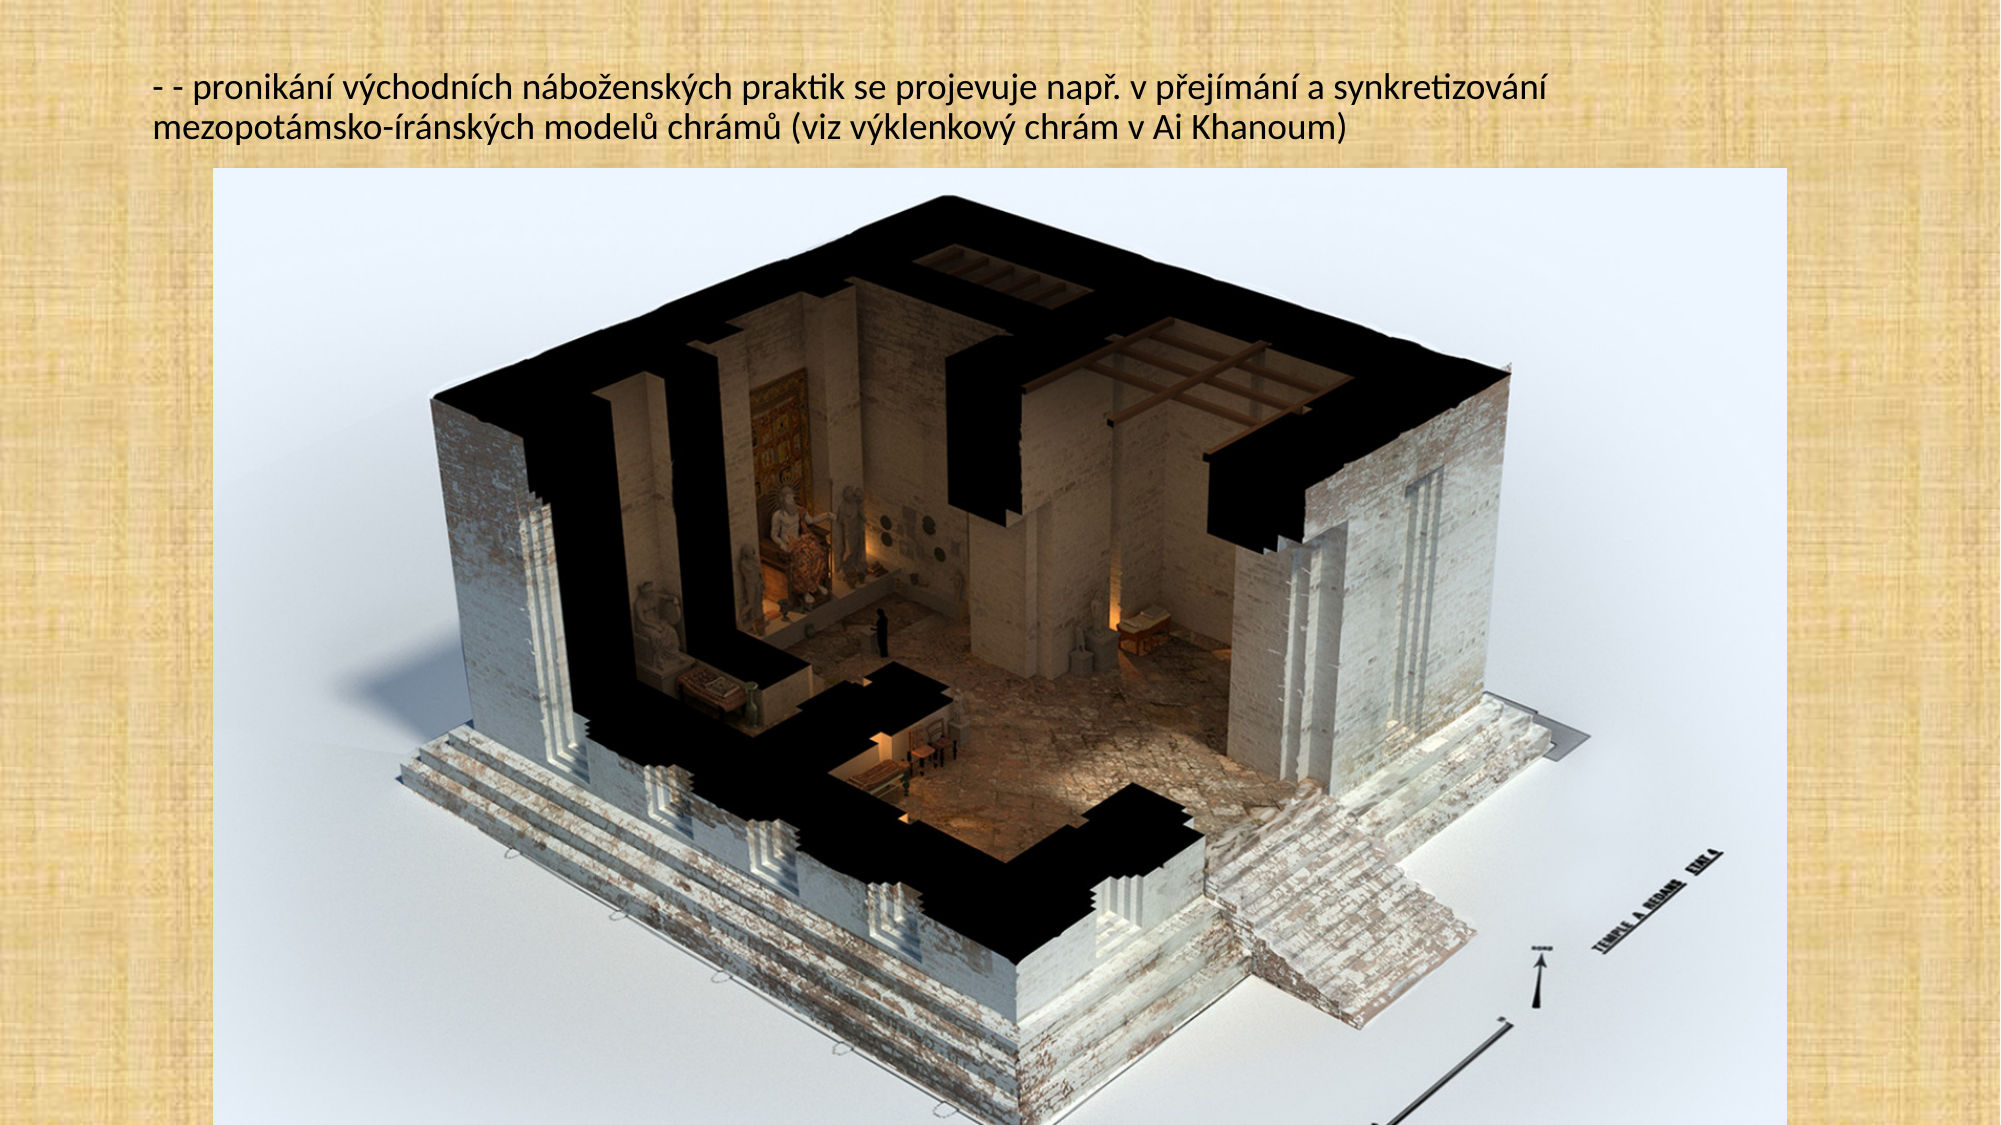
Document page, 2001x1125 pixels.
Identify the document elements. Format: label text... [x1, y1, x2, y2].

list - - pronikání východních náboženských praktik se projevuje např. v přejímání a synkretizování mezopotámsko-íránských modelů chrámů (viz výklenkový chrám v Ai Khanoum) [137, 59, 1724, 180]
picture [0, 0, 2001, 1125]
